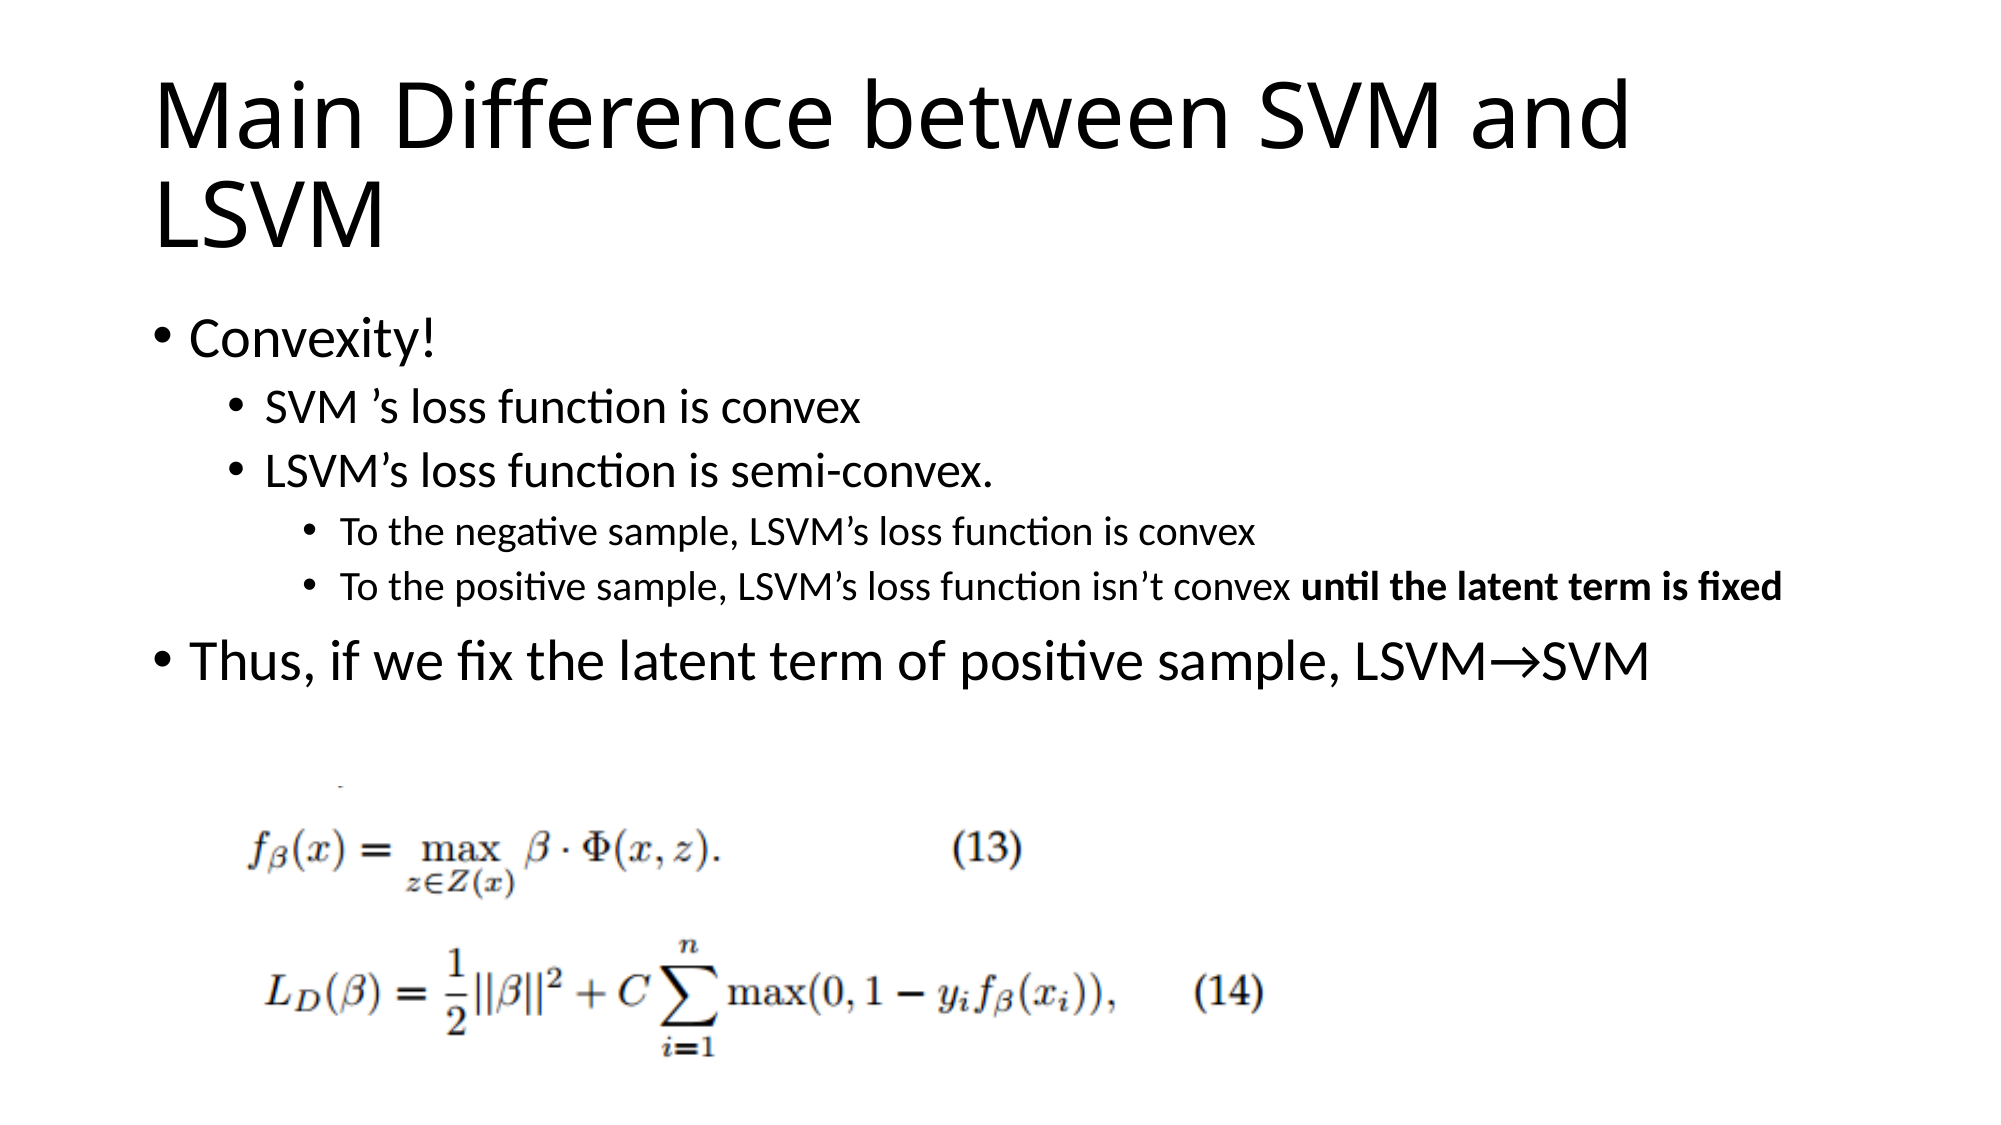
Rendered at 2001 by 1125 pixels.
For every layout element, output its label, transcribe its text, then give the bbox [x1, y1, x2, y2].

picture [0, 786, 1276, 1083]
title Main Difference between SVM and LSVM [137, 59, 1863, 278]
list Convexity! SVM ’s loss function is convex LSVM’s loss function is semi-convex. To the negative sample, LSVM’s loss function is convex To the positive sample, LSVM’s loss function isn’t convex until the latent term is fixed Thus, if we fix the latent term of positive sample, LSVM→SVM [137, 299, 1863, 1014]
